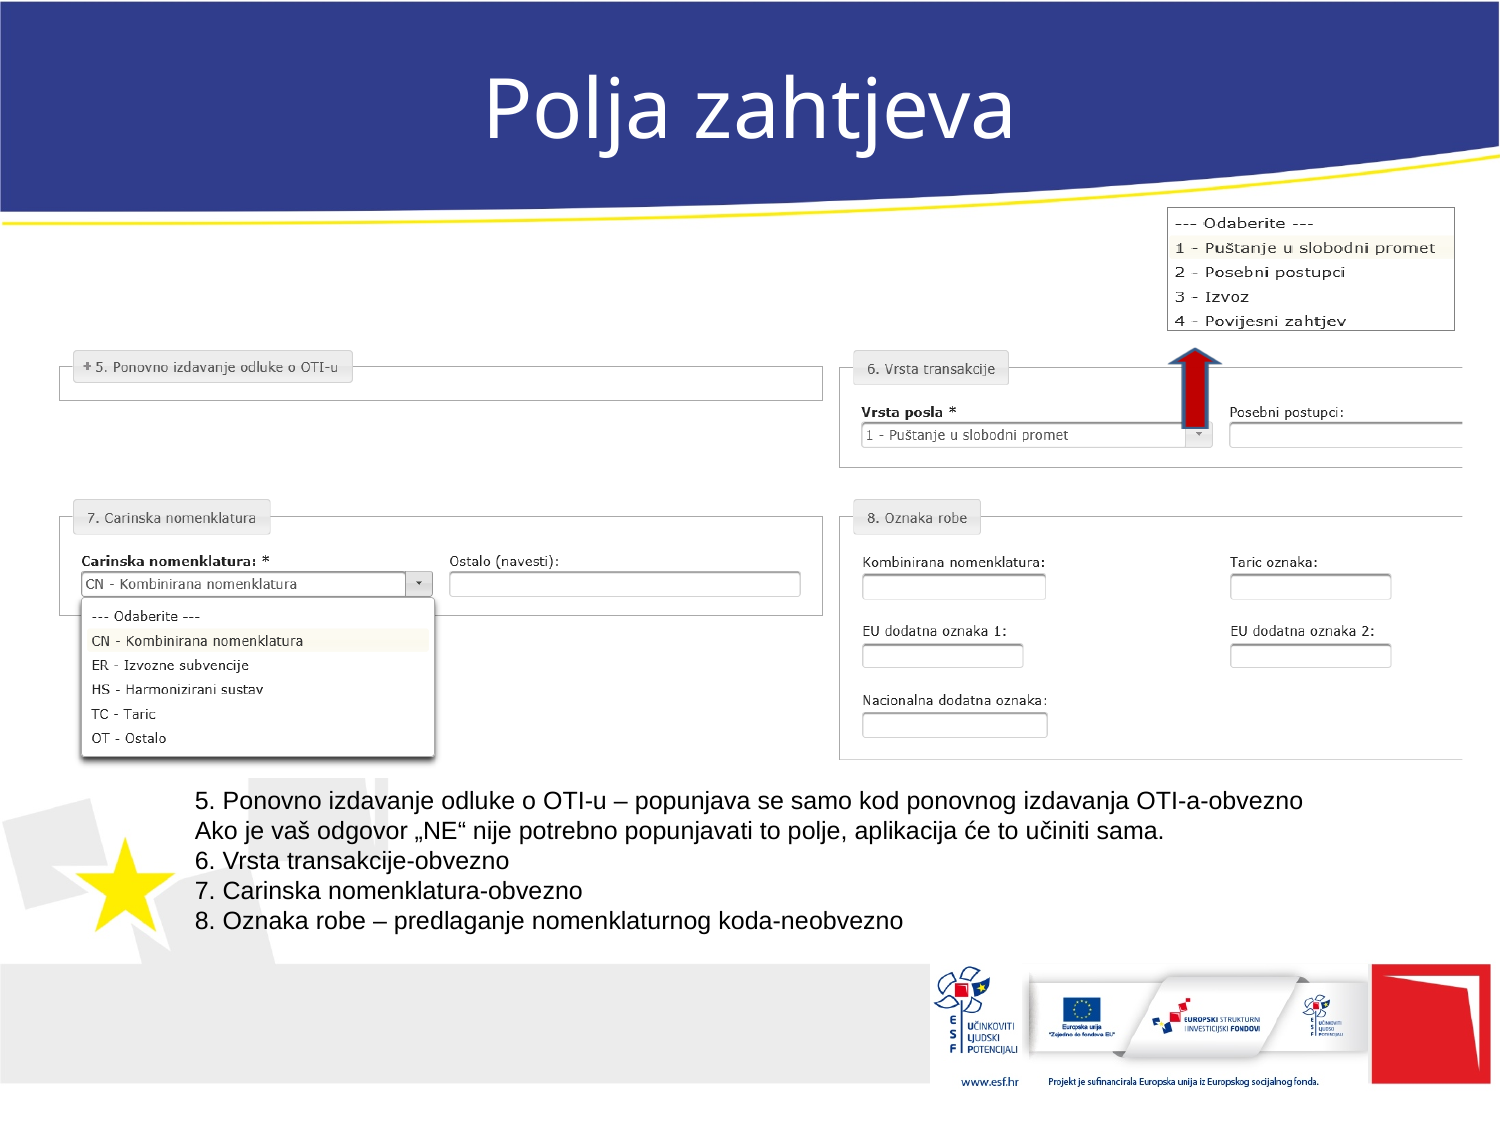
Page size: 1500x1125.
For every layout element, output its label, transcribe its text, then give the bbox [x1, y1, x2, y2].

text_box 5. Ponovno izdavanje odluke o OTI-u – popunjava se samo kod ponovnog izdavanja OTI-a-obvezno Ako je vaš odgovor „NE“ nije potrebno popunjavati to polje, aplikacija će to učiniti sama. 6. Vrsta transakcije-obvezno 7. Carinska nomenklatura-obvezno 8. Oznaka robe – predlaganje nomenklaturnog koda-neobvezno [179, 785, 1449, 942]
picture [0, 0, 1500, 1125]
title Polja zahtjeva [75, 35, 1425, 176]
